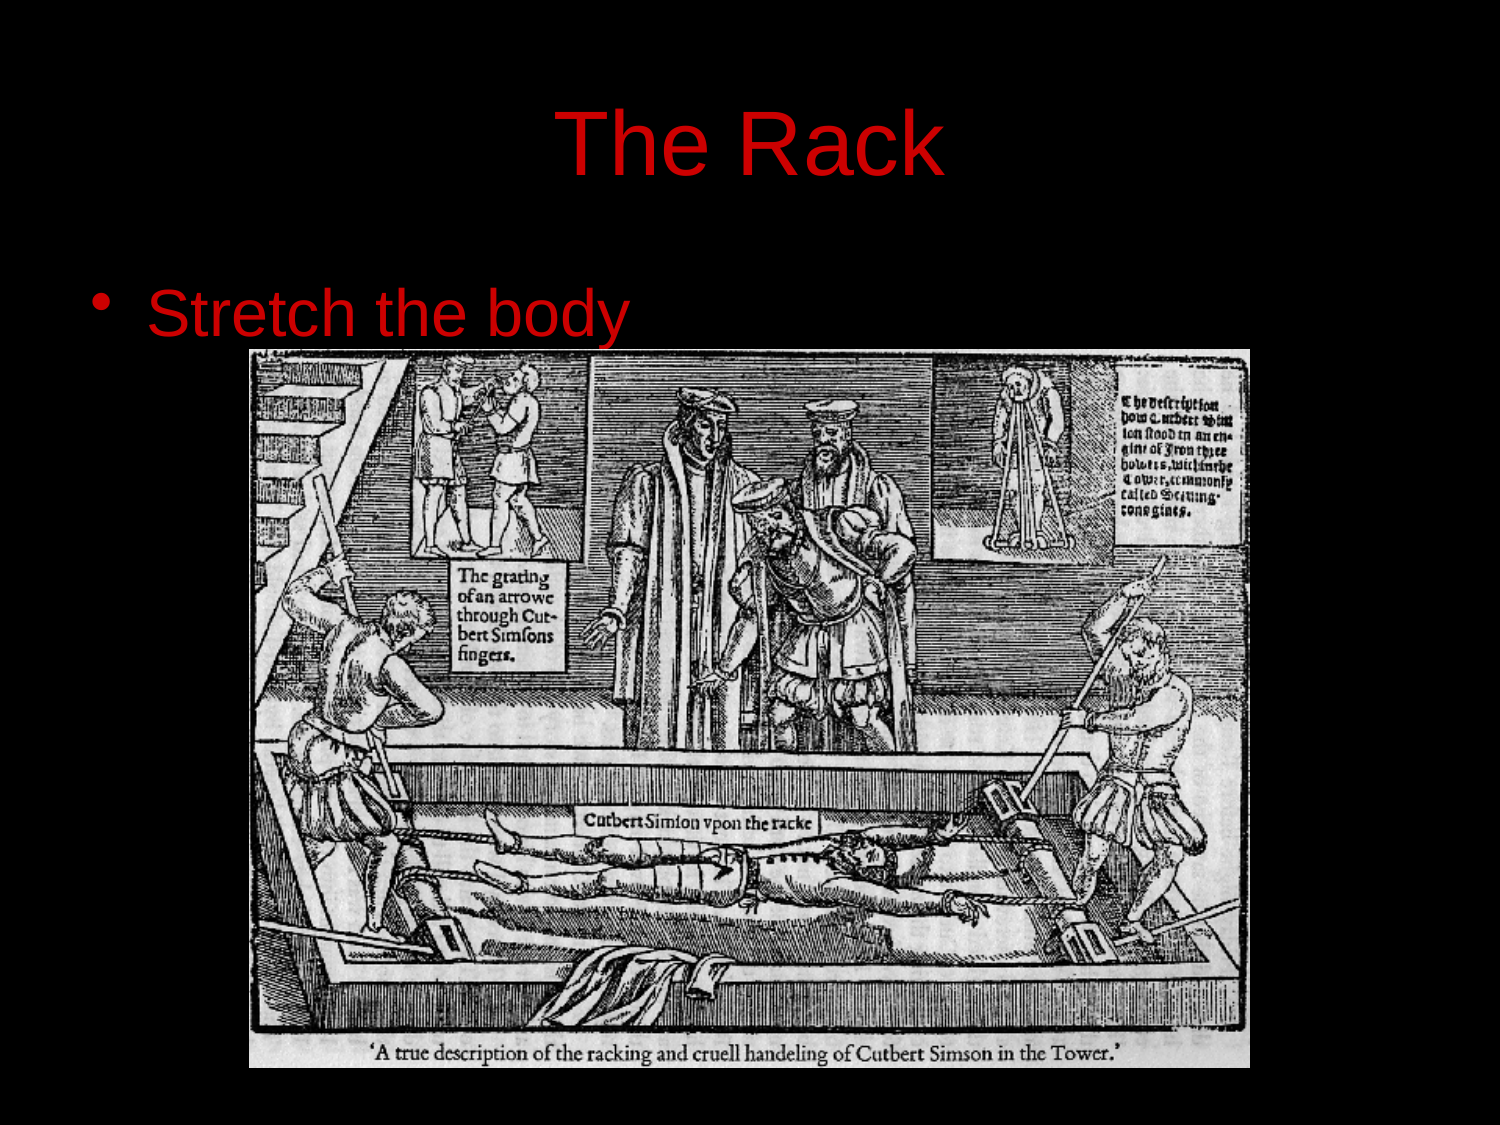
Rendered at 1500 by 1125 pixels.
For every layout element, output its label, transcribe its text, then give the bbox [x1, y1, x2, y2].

picture [249, 349, 1251, 1068]
list Stretch the body [74, 262, 1426, 1006]
title The Rack [74, 44, 1426, 233]
